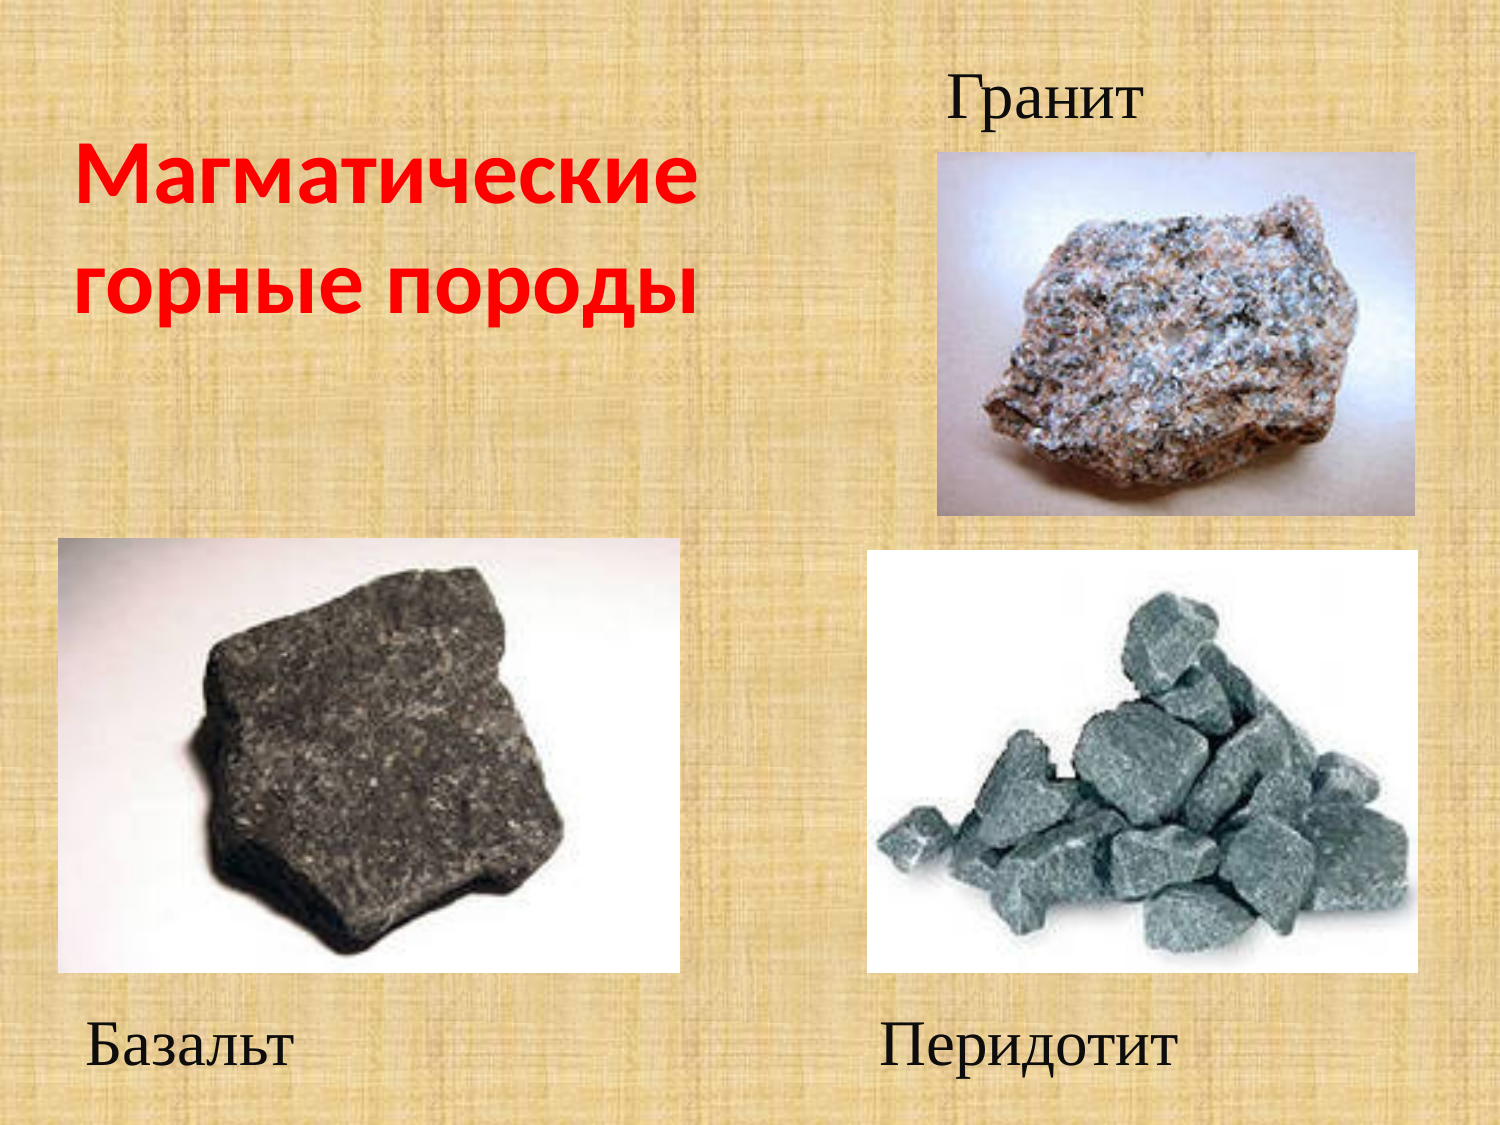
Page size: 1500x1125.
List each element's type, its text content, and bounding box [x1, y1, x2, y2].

title Магматические горные породы [58, 93, 586, 340]
list Гранит [586, 44, 1425, 257]
picture [0, 0, 1500, 1125]
list Базальт Перидотит [70, 257, 1449, 1090]
